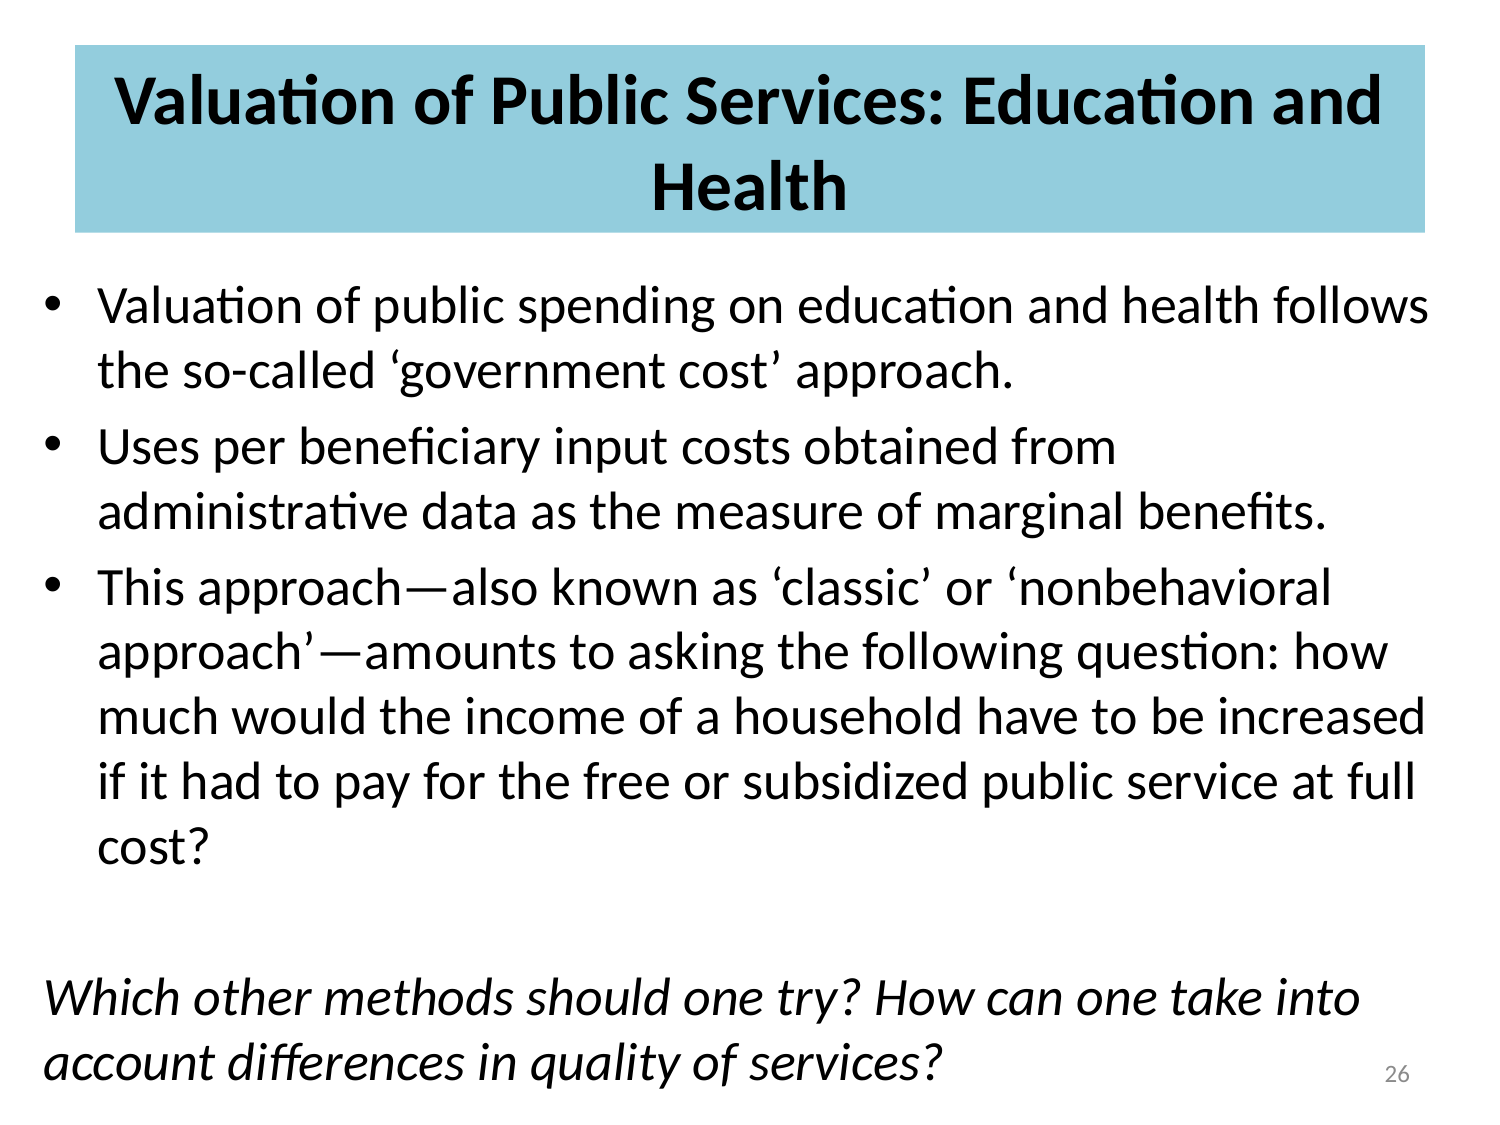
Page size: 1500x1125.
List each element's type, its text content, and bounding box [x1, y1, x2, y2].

list Valuation of public spending on education and health follows the so-called ‘government cost’ approach. Uses per beneficiary input costs obtained from administrative data as the measure of marginal benefits. This approach—also known as ‘classic’ or ‘nonbehavioral approach’—amounts to asking the following question: how much would the income of a household have to be increased if it had to pay for the free or subsidized public service at full cost? Which other methods should one try? How can one take into account differences in quality of services? [28, 262, 1455, 1103]
slide_number 26 [1074, 1042, 1425, 1103]
title Valuation of Public Services: Education and Health [75, 45, 1425, 233]
